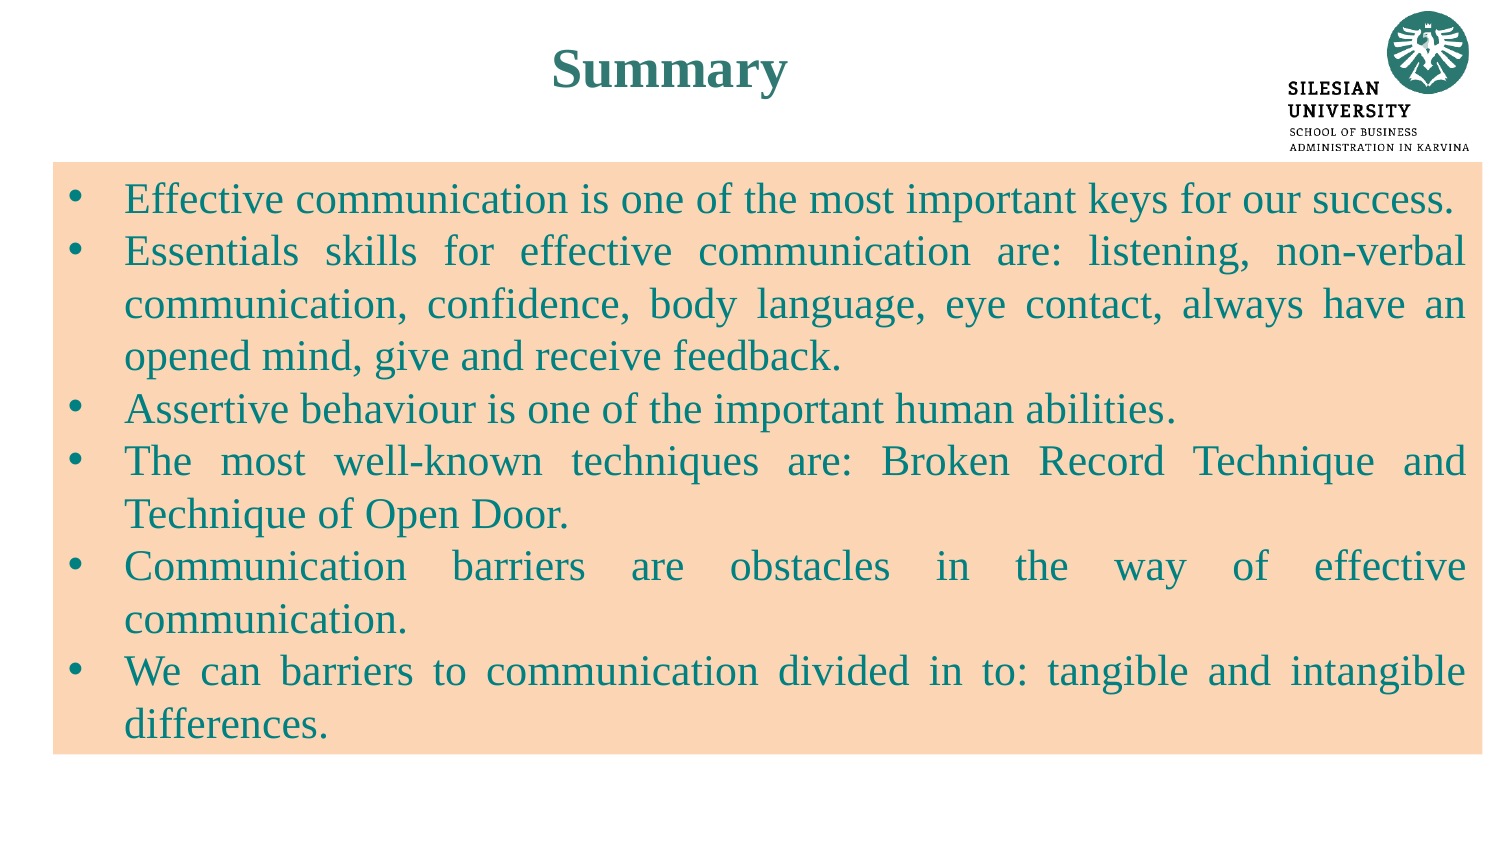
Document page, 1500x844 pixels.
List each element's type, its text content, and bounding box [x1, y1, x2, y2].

text_box Effective communication is one of the most important keys for our success. Essentials skills for effective communication are: listening, non-verbal communication, confidence, body language, eye contact, always have an opened mind, give and receive feedback. Assertive behaviour is one of the important human abilities. The most well-known techniques are: Broken Record Technique and Technique of Open Door. Communication barriers are obstacles in the way of effective communication. We can barriers to communication divided in to: tangible and intangible differences. [53, 162, 1483, 755]
picture [1288, 11, 1470, 151]
text_box [30, 23, 590, 87]
text_box Summary [536, 24, 804, 107]
